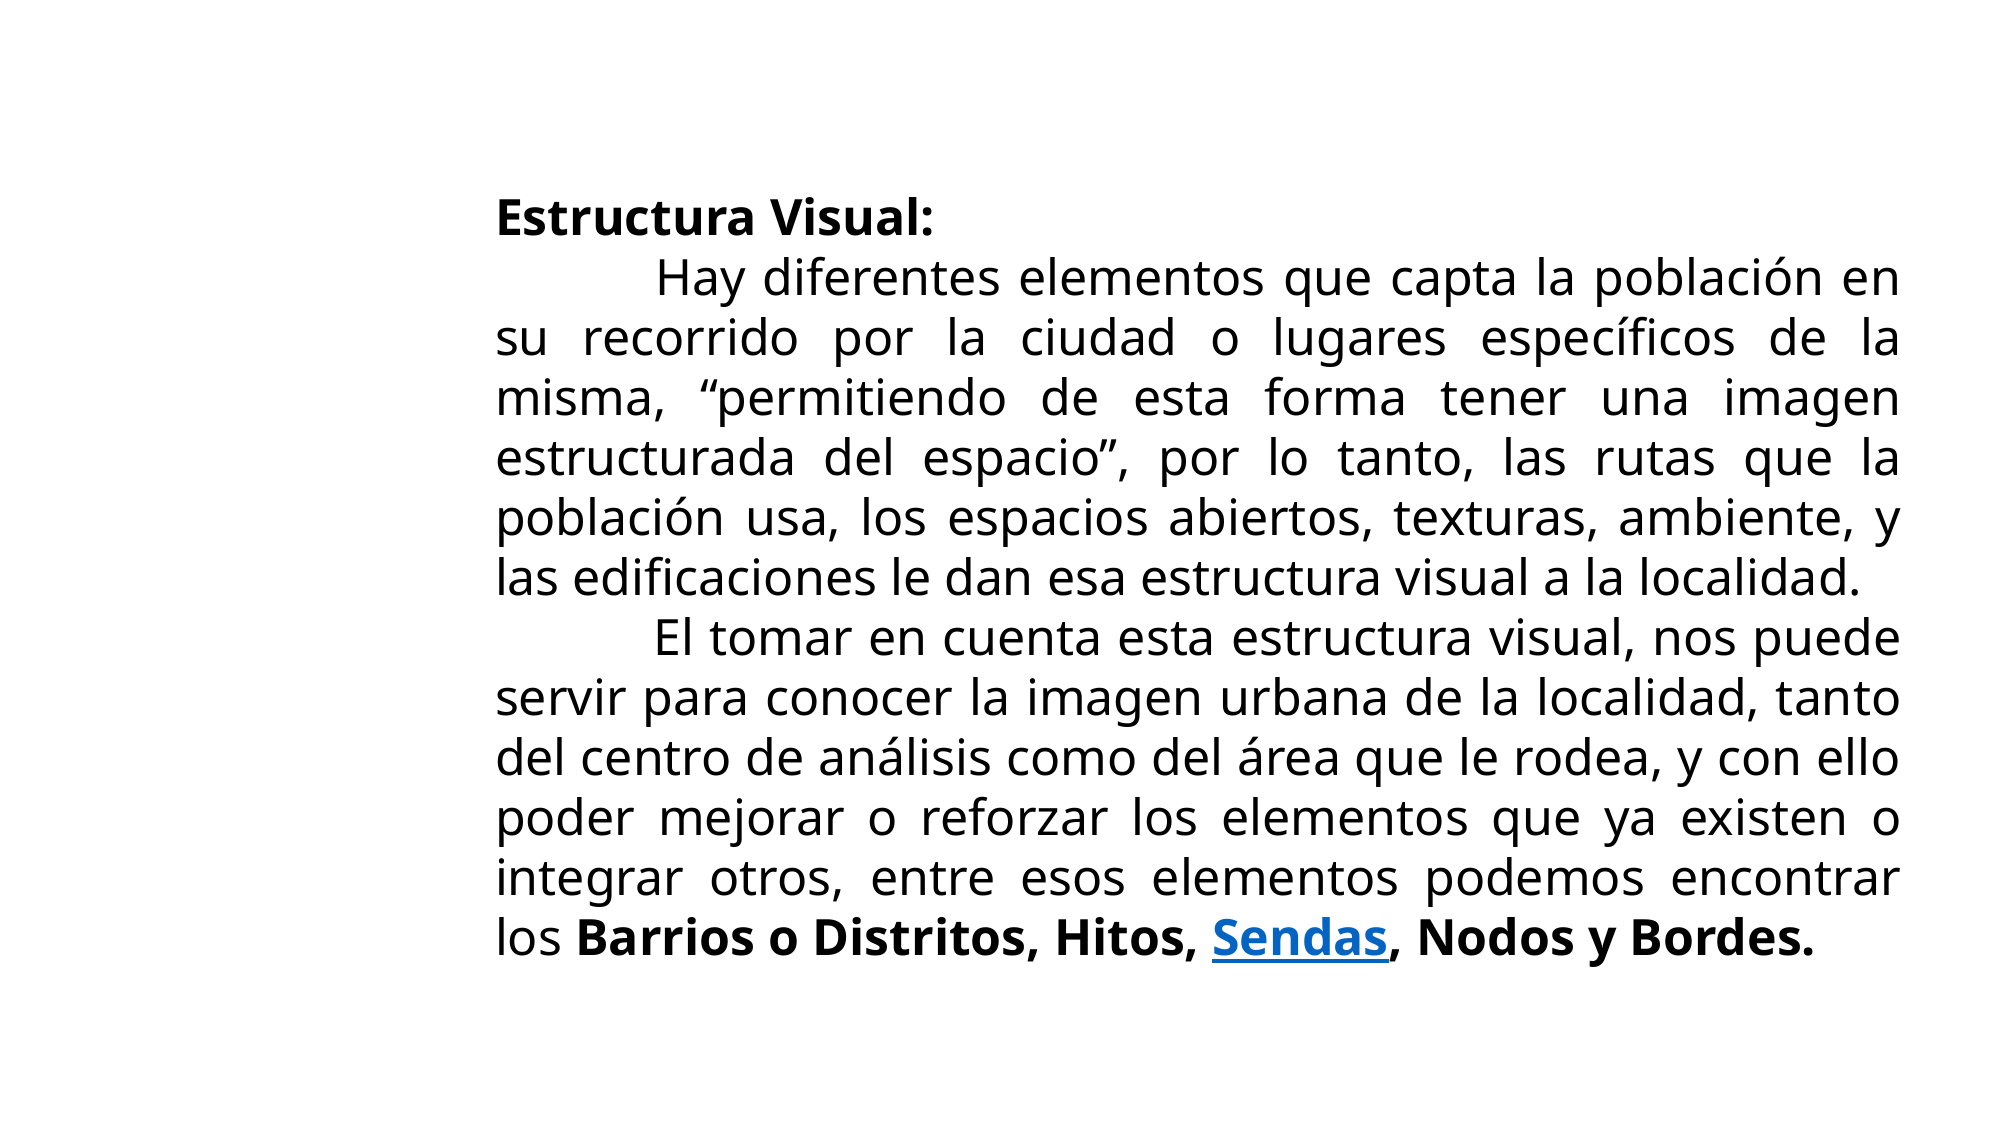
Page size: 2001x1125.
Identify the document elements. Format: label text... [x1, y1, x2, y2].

text_box Estructura Visual: Hay diferentes elementos que capta la población en su recorrido por la ciudad o lugares específicos de la misma, “permitiendo de esta forma tener una imagen estructurada del espacio”, por lo tanto, las rutas que la población usa, los espacios abiertos, texturas, ambiente, y las edificaciones le dan esa estructura visual a la localidad. El tomar en cuenta esta estructura visual, nos puede servir para conocer la imagen urbana de la localidad, tanto del centro de análisis como del área que le rodea, y con ello poder mejorar o reforzar los elementos que ya existen o integrar otros, entre esos elementos podemos encontrar los Barrios o Distritos, Hitos, Sendas, Nodos y Bordes. [480, 177, 1917, 981]
